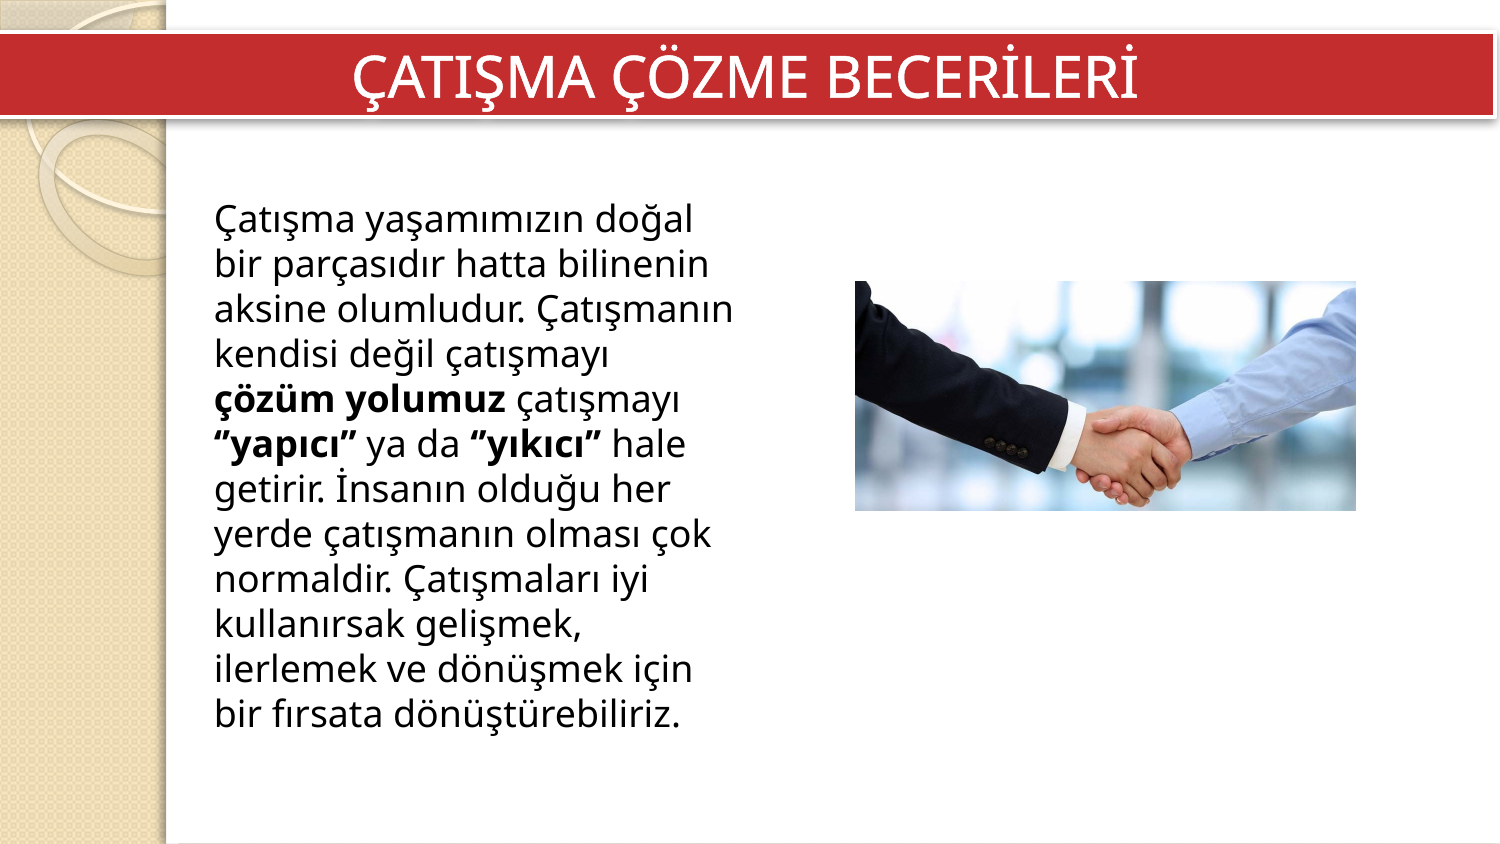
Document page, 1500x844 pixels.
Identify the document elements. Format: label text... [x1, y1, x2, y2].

text_box Çatışma yaşamımızın doğal bir parçasıdır hatta bilinenin aksine olumludur. Çatışmanın kendisi değil çatışmayı çözüm yolumuz çatışmayı ‘’yapıcı’’ ya da ‘’yıkıcı’’ hale getirir. İnsanın olduğu her yerde çatışmanın olması çok normaldir. Çatışmaları iyi kullanırsak gelişmek, ilerlemek ve dönüşmek için bir fırsata dönüştürebiliriz. [199, 187, 755, 743]
picture [855, 280, 1356, 511]
text_box ÇATIŞMA ÇÖZME BECERİLERİ [0, 30, 1497, 119]
